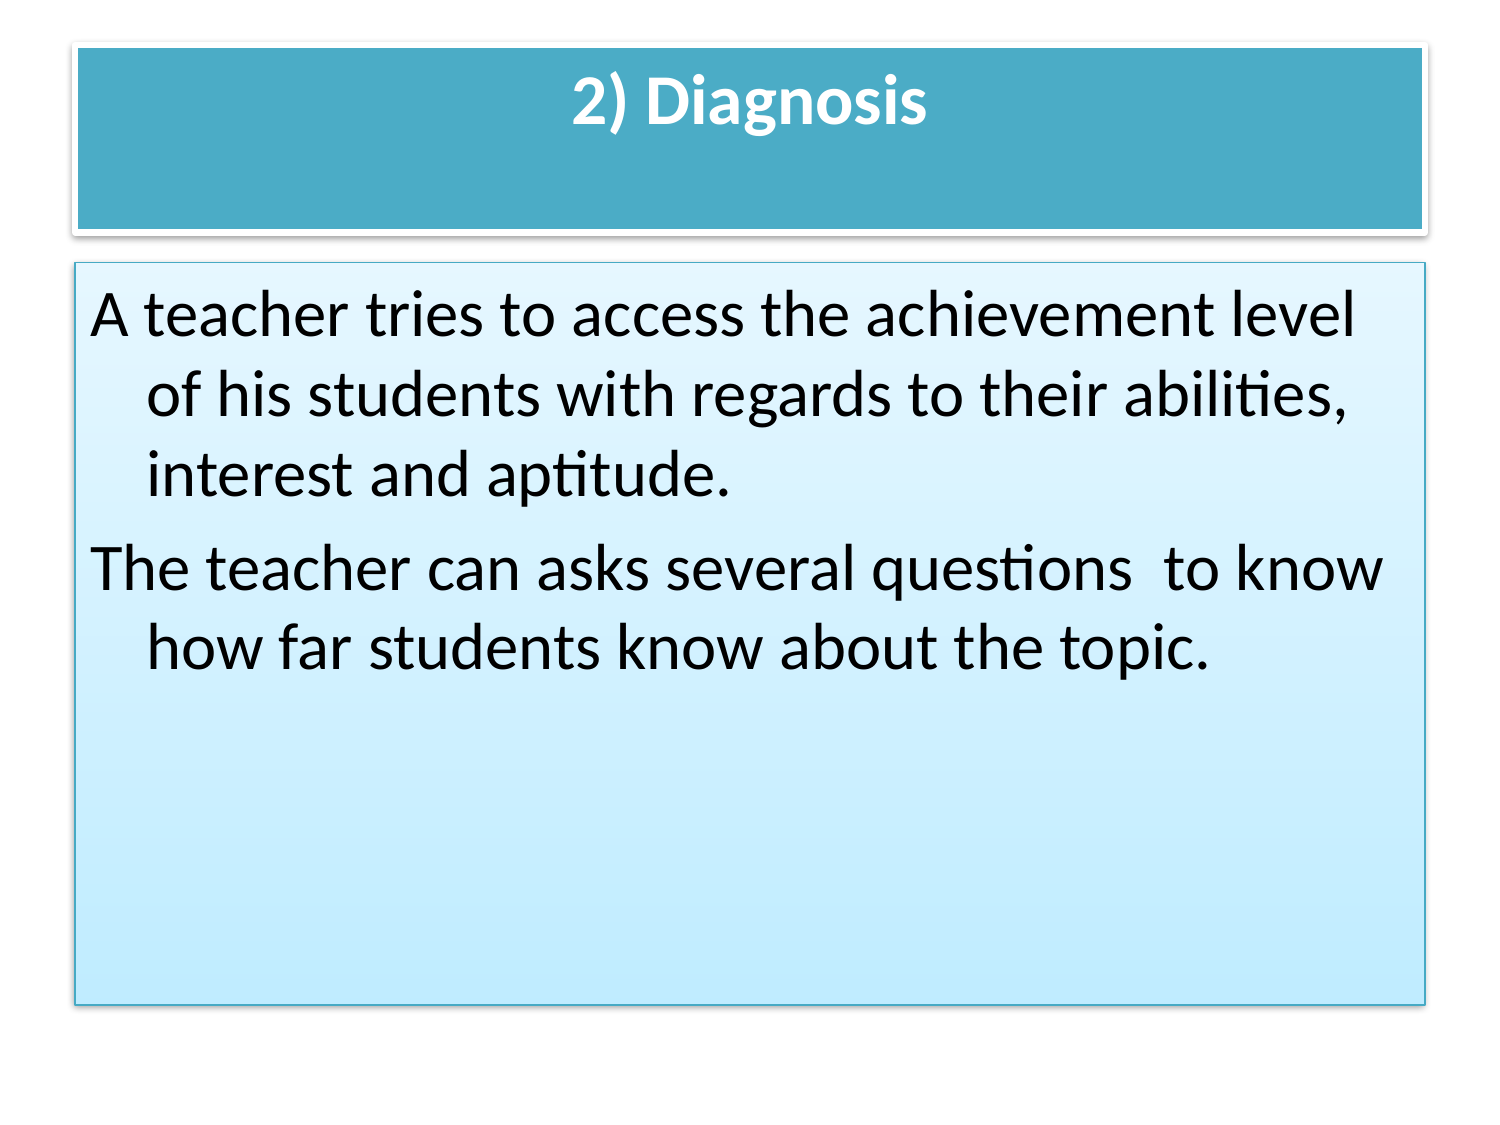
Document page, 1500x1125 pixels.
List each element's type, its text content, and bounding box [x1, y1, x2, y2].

title 2) Diagnosis [72, 42, 1428, 236]
list A teacher tries to access the achievement level of his students with regards to their abilities, interest and aptitude. The teacher can asks several questions to know how far students know about the topic. [74, 262, 1426, 1006]
